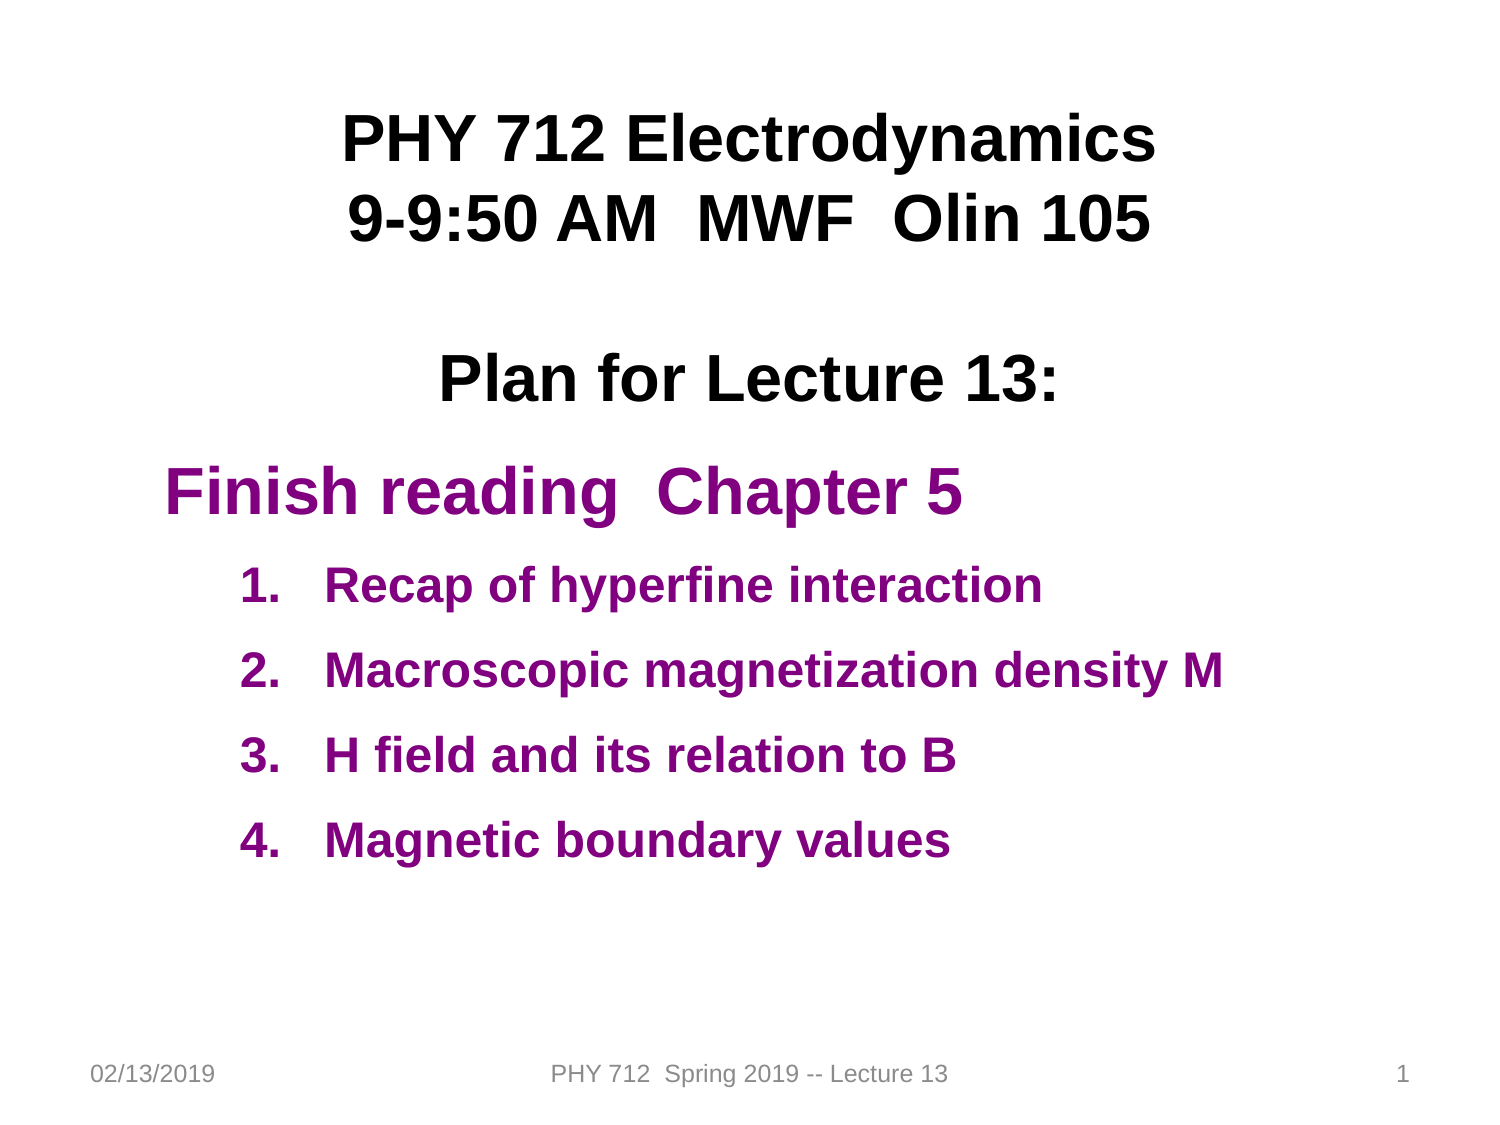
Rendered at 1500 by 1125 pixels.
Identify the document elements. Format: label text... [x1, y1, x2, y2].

slide_number 1 [1074, 1042, 1425, 1103]
footer PHY 712 Spring 2019 -- Lecture 13 [512, 1042, 988, 1103]
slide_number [75, 1042, 425, 1103]
text_box PHY 712 Electrodynamics 9-9:50 AM MWF Olin 105 Plan for Lecture 13: Finish reading Chapter 5 Recap of hyperfine interaction Macroscopic magnetization density M H field and its relation to B Magnetic boundary values [74, 87, 1425, 876]
